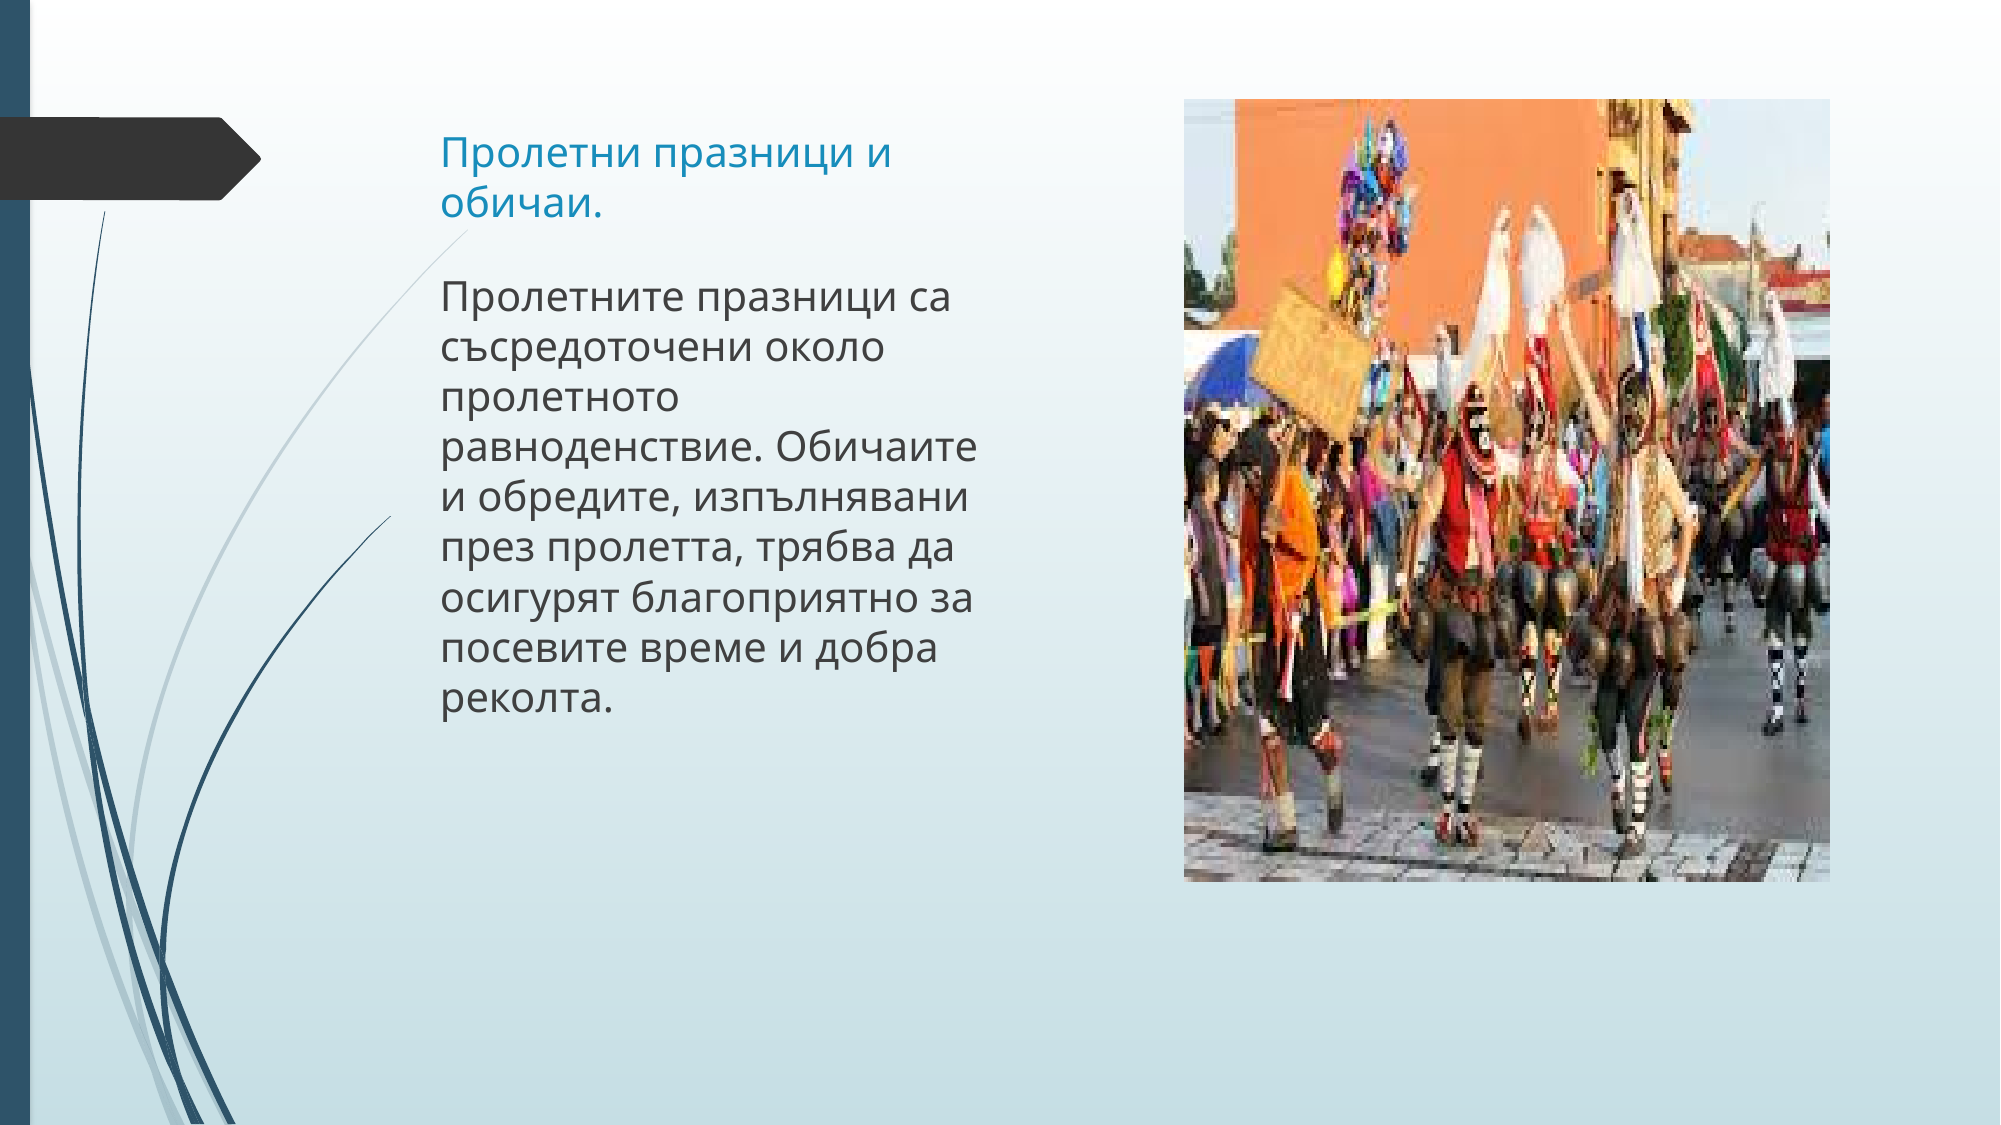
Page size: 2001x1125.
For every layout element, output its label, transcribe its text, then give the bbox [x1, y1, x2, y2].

list Пролетните празници са съсредоточени около пролетното равноденствие. Обичаите и обредите, изпълнявани през пролетта, трябва да осигурят благоприятно за посевите време и добра реколта. [424, 262, 1000, 962]
title Пролетни празници и обичаи. [424, 73, 1000, 234]
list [1184, 99, 1830, 882]
